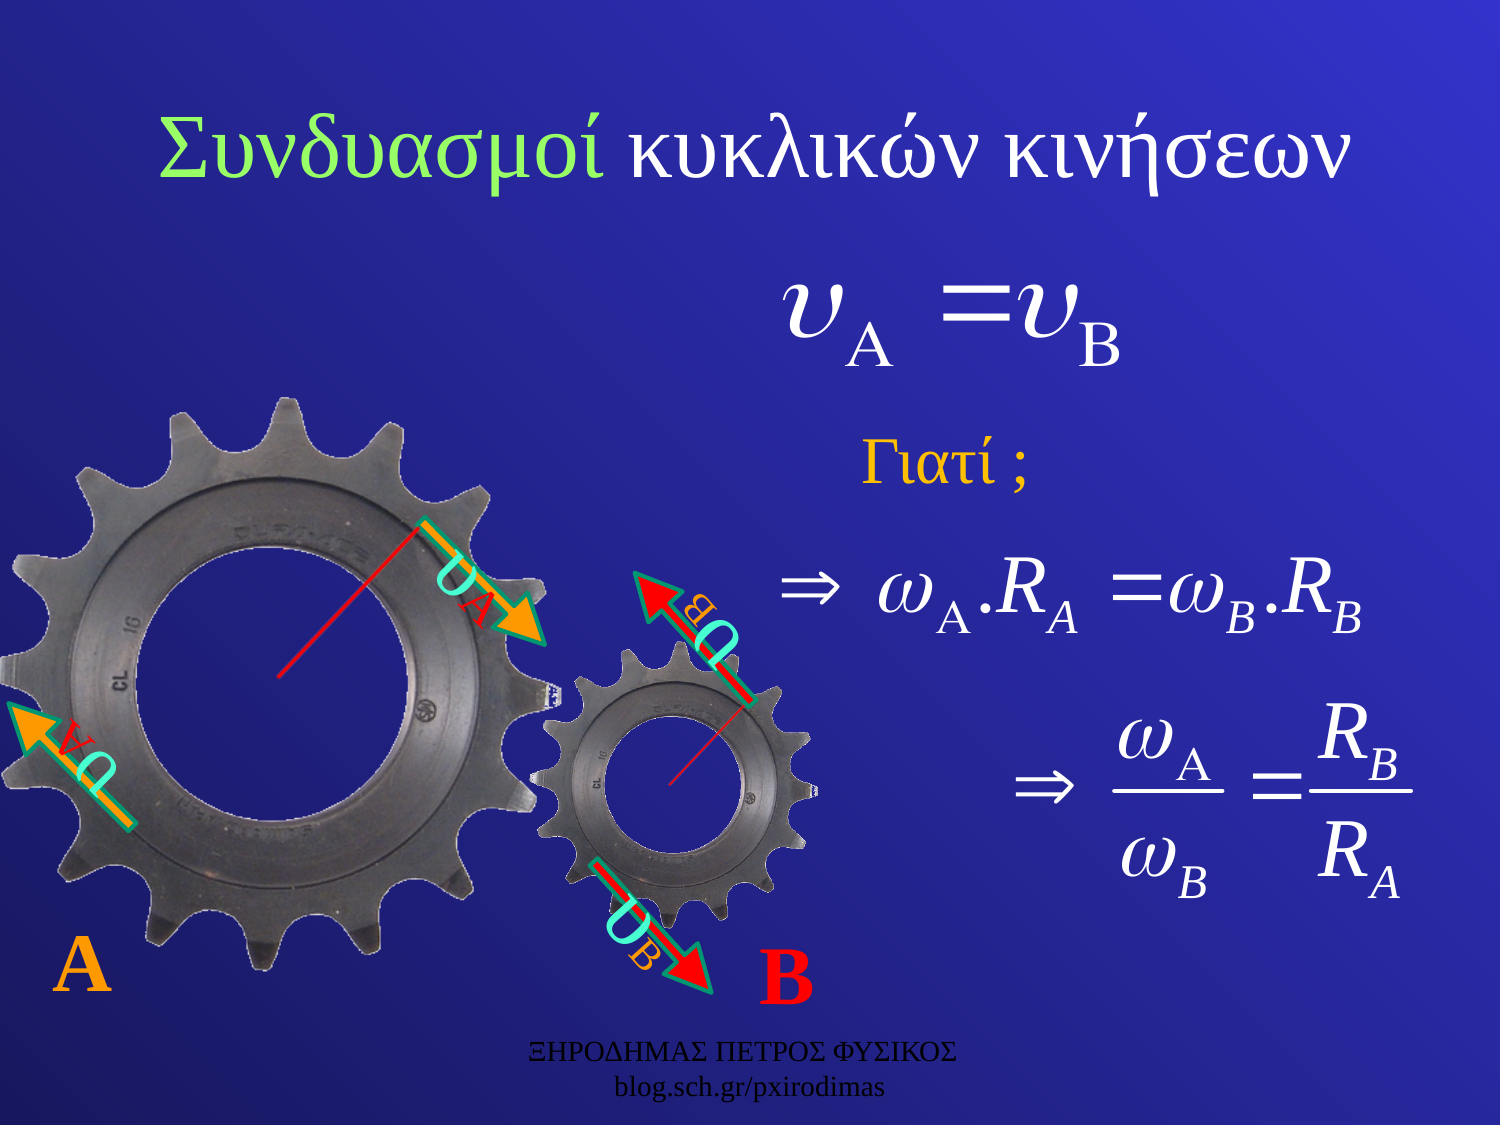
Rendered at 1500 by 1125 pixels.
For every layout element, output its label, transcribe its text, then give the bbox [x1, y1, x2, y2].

picture [0, 385, 629, 977]
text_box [1001, 679, 1426, 917]
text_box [629, 549, 717, 1016]
picture [717, 635, 828, 932]
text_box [768, 222, 1142, 395]
title Συνδυασμοί κυκλικών κινήσεων [118, 46, 1394, 235]
text_box Β [744, 913, 871, 1024]
text_box Γιατί ; [846, 409, 1169, 504]
footer ΞΗΡΟΔΗΜΑΣ ΠΕΤΡΟΣ ΦΥΣΙΚΟΣ blog.sch.gr/pxirodimas [512, 1024, 988, 1101]
text_box Α [37, 985, 163, 1016]
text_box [45, 469, 508, 884]
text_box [767, 528, 1380, 655]
